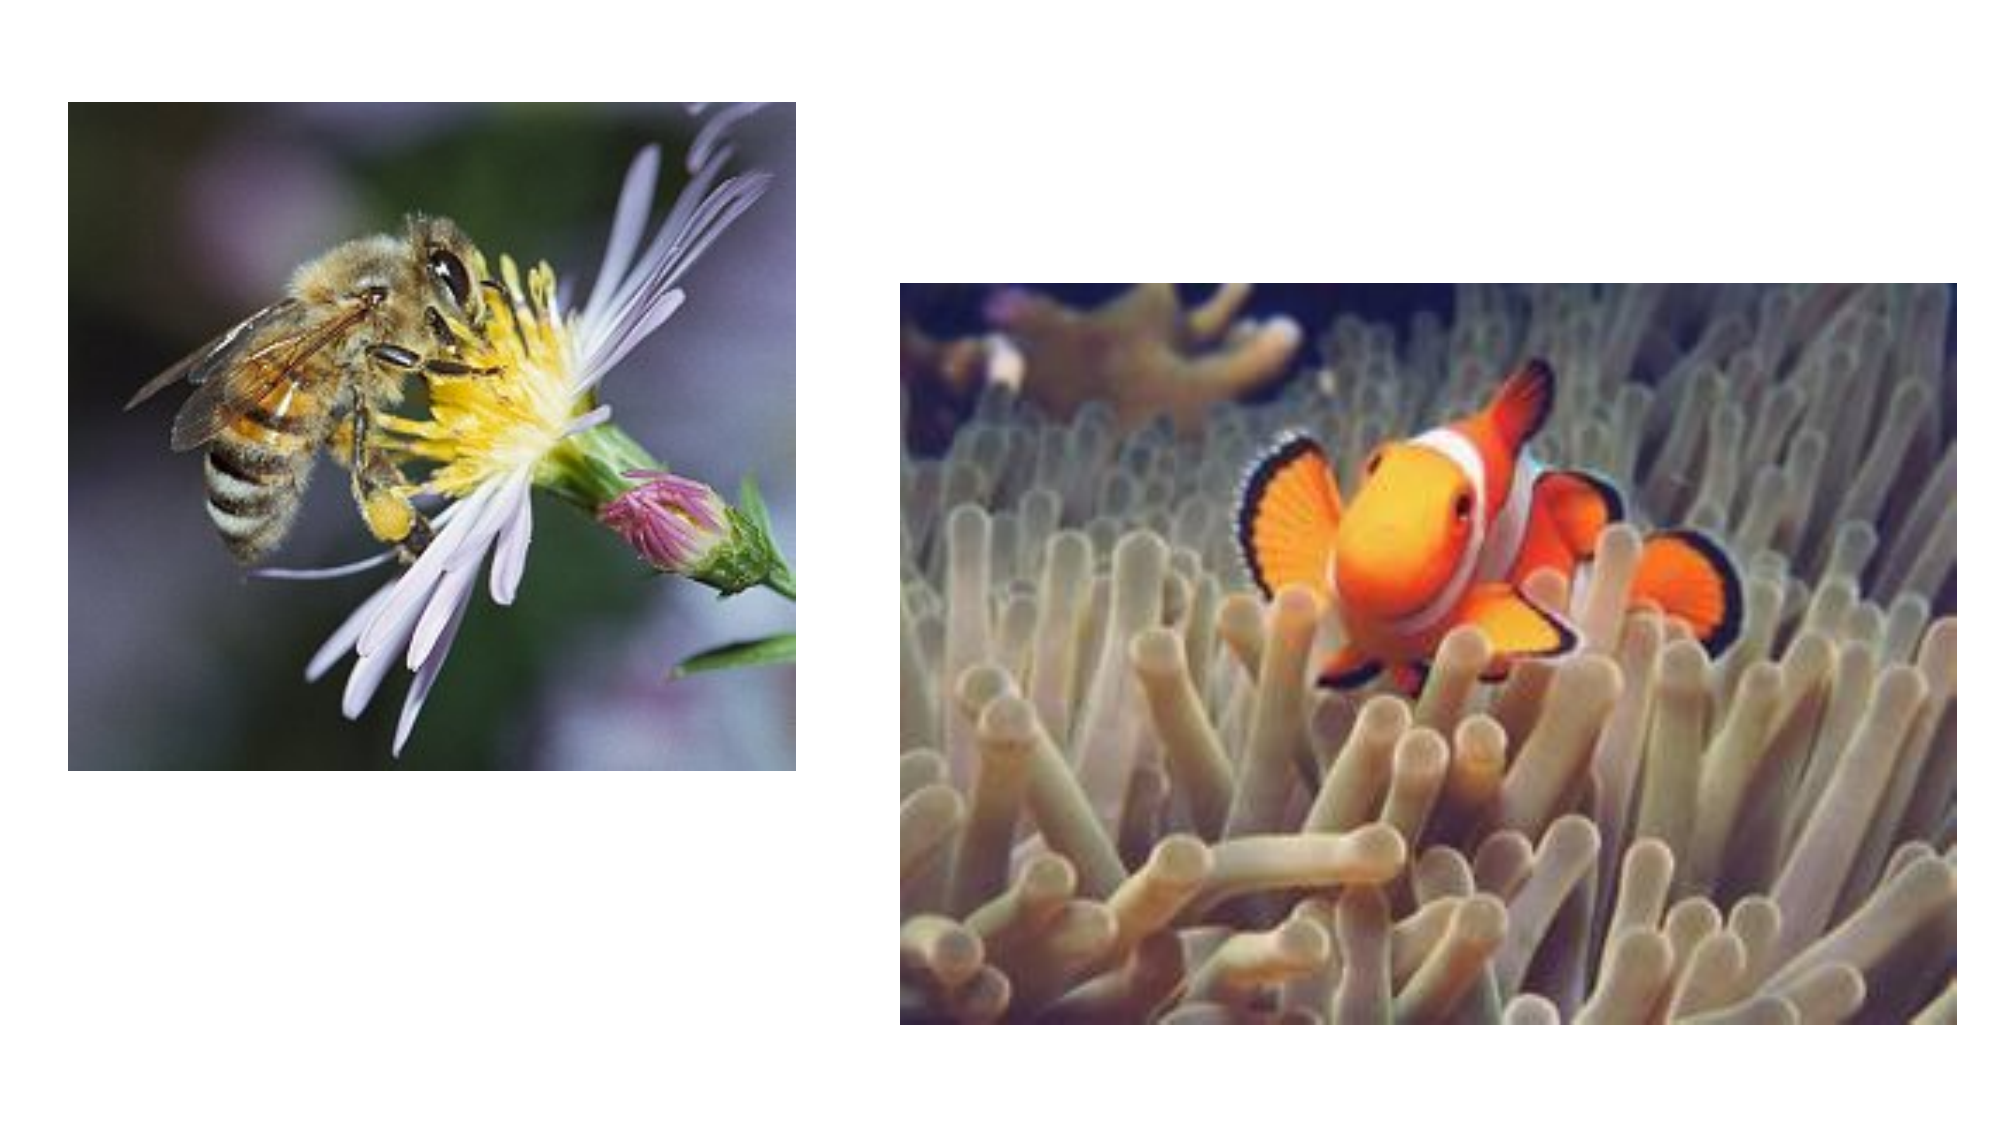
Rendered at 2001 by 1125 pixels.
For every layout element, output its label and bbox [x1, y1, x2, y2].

picture [899, 283, 1957, 1025]
picture [68, 102, 796, 771]
